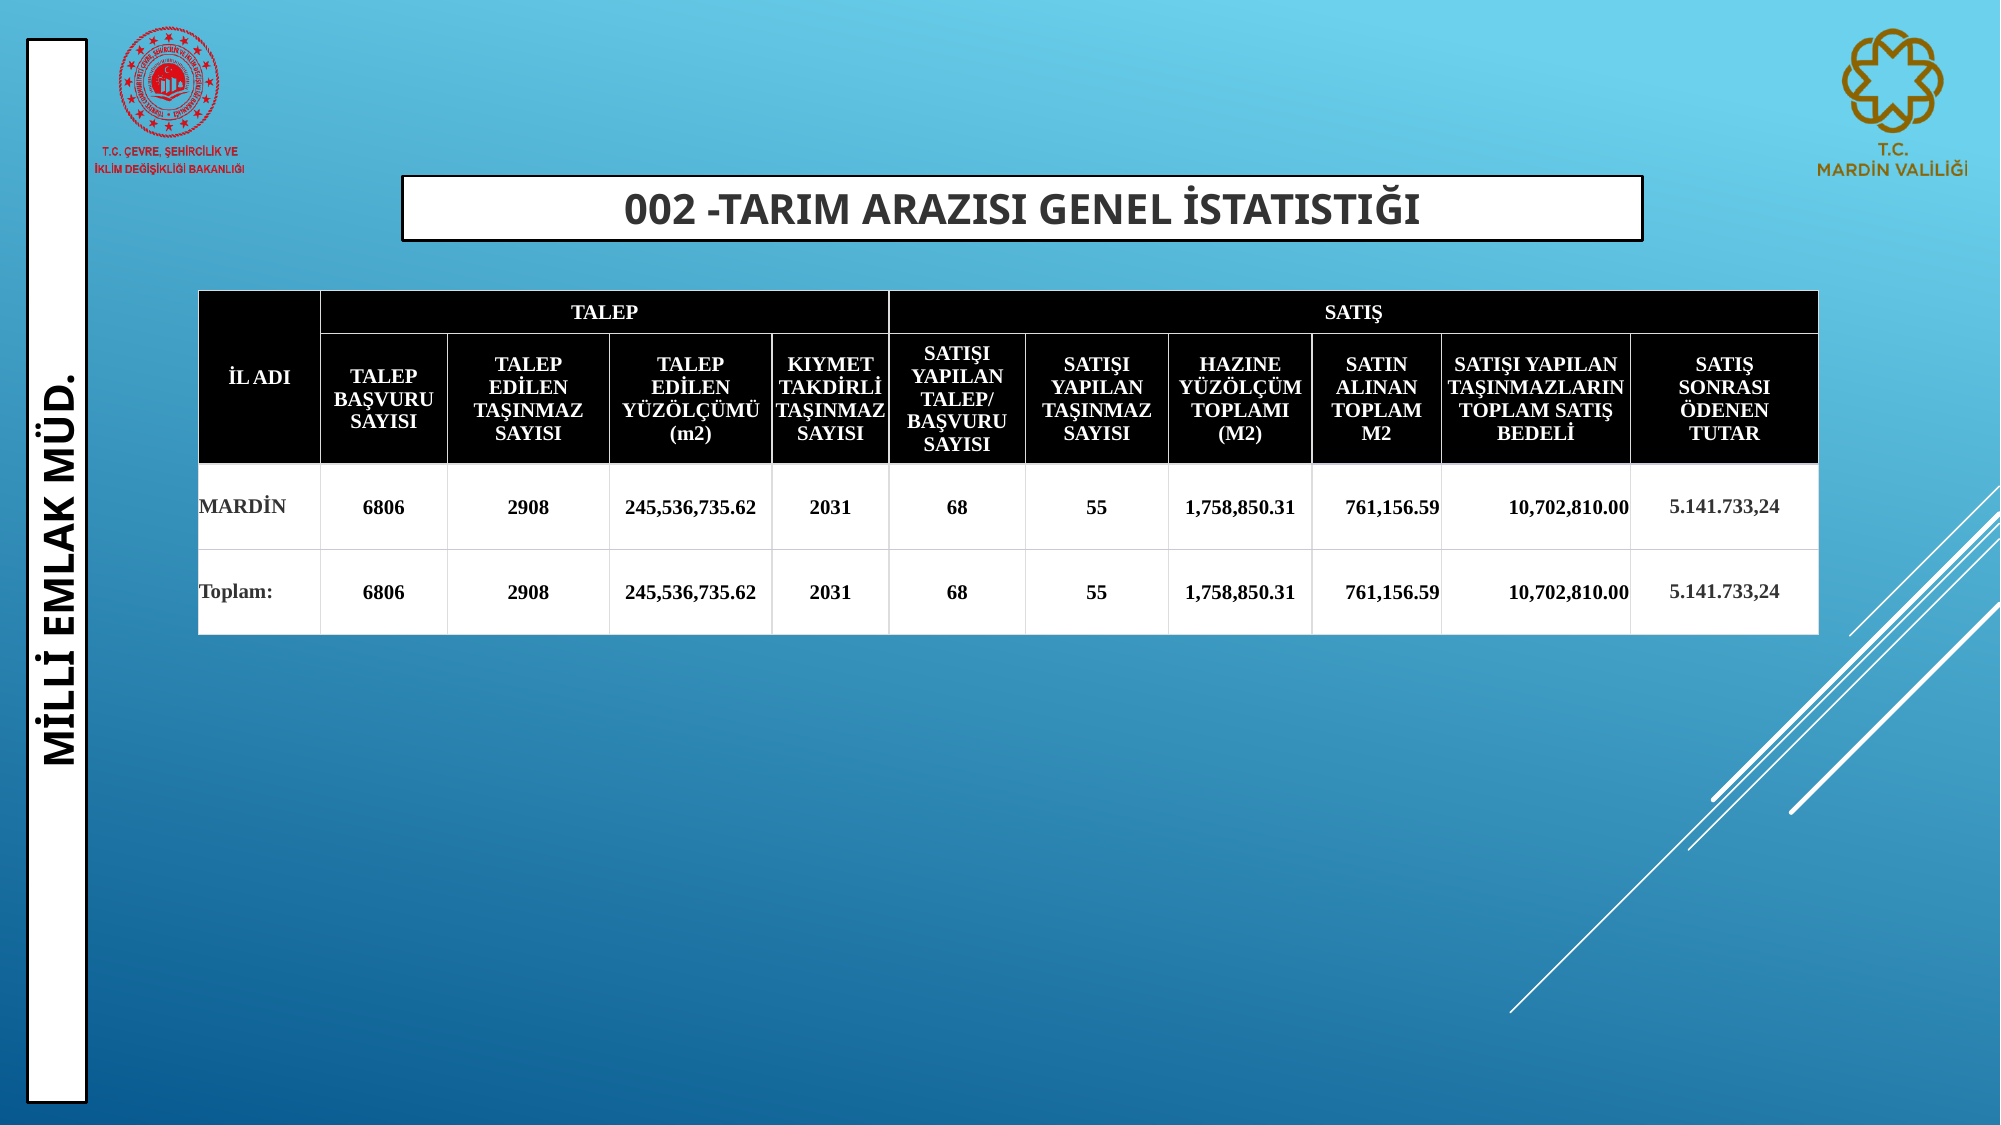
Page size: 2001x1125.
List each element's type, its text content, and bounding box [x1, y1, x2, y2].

table_cell 2031 [773, 550, 888, 634]
picture [1818, 28, 1967, 177]
table_cell 68 [890, 465, 1025, 549]
table_cell HAZINE YÜZÖLÇÜM TOPLAMI (M2) [1169, 334, 1311, 463]
table_cell 10,702,810.00 [1442, 550, 1630, 634]
table_cell SATIŞ SONRASI ÖDENEN TUTAR [1631, 334, 1818, 463]
table_cell 2908 [448, 550, 609, 634]
table_cell SATIN ALINAN TOPLAM M2 [1313, 334, 1441, 463]
table_cell 6806 [321, 465, 447, 549]
table_cell TALEP EDİLEN YÜZÖLÇÜMÜ (m2) [610, 334, 771, 463]
table_cell 2908 [448, 465, 609, 549]
table_cell MARDİN [199, 465, 320, 549]
text_box 002 -TARIM ARAZISI GENEL İSTATISTIĞI [401, 175, 1644, 242]
table_cell 1,758,850.31 [1169, 550, 1311, 634]
table_cell 55 [1026, 550, 1168, 634]
table_cell TALEP BAŞVURU SAYISI [321, 334, 447, 463]
table_cell 5.141.733,24 [1631, 550, 1818, 634]
table_cell 245,536,735.62 [610, 465, 771, 549]
table_header İL ADI [199, 291, 320, 463]
table_cell 2031 [773, 465, 888, 549]
picture [95, 26, 244, 175]
table_cell 55 [1026, 465, 1168, 549]
table_cell KIYMET TAKDİRLİ TAŞINMAZ SAYISI [773, 334, 888, 463]
table_cell TALEP EDİLEN TAŞINMAZ SAYISI [448, 334, 609, 463]
table_header TALEP [321, 291, 888, 333]
title MİLLİ EMLAK MÜD. [26, 38, 88, 1104]
table_cell 761,156.59 [1313, 550, 1441, 634]
table_cell SATIŞI YAPILAN TALEP/ BAŞVURU SAYISI [890, 334, 1025, 463]
table_header SATIŞ [890, 291, 1818, 333]
table_cell Toplam: [199, 550, 320, 634]
table_cell 10,702,810.00 [1442, 465, 1630, 549]
table_cell 5.141.733,24 [1631, 465, 1818, 549]
table_cell 68 [890, 550, 1025, 634]
table_cell SATIŞI YAPILAN TAŞINMAZ SAYISI [1026, 334, 1168, 463]
table_cell 6806 [321, 550, 447, 634]
table_cell SATIŞI YAPILAN TAŞINMAZLARIN TOPLAM SATIŞ BEDELİ [1442, 334, 1630, 463]
table_cell 761,156.59 [1313, 465, 1441, 549]
table_cell 1,758,850.31 [1169, 465, 1311, 549]
table_cell 245,536,735.62 [610, 550, 771, 634]
